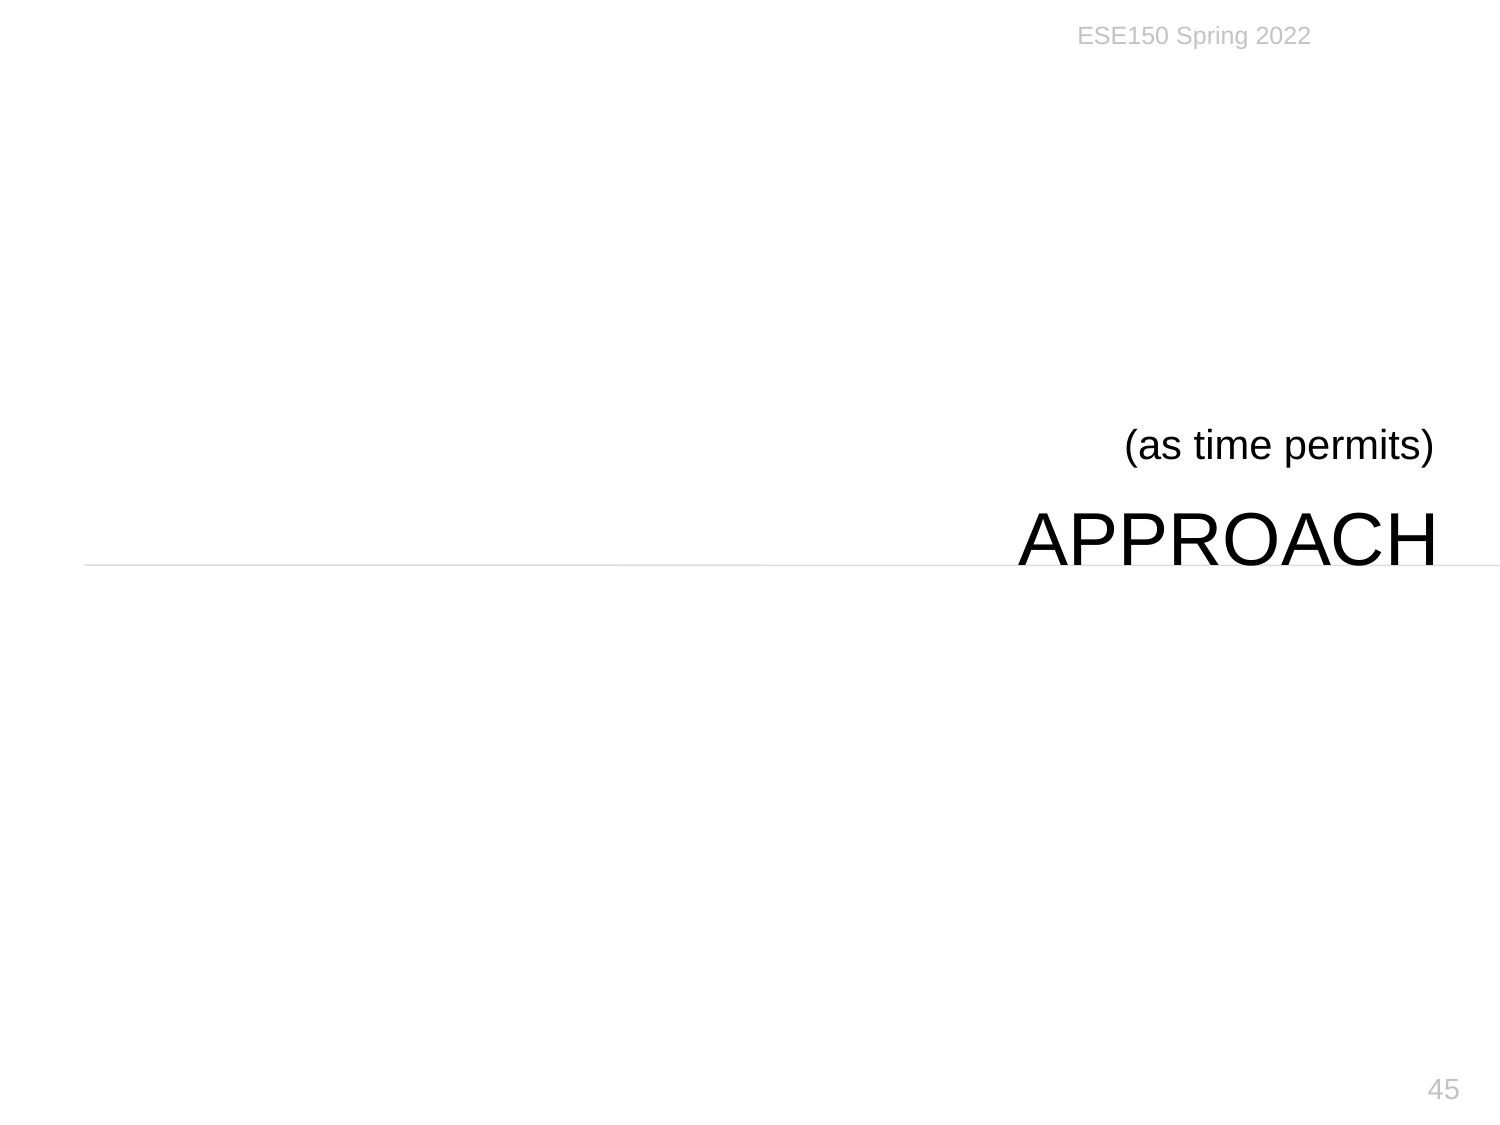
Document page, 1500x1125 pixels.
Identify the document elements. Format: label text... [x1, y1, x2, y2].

title Approach [29, 483, 1455, 678]
slide_number ESE150 Spring 2022 [1062, 12, 1475, 60]
list (as time permits) [62, 275, 1450, 475]
slide_number 45 [1350, 1062, 1475, 1103]
